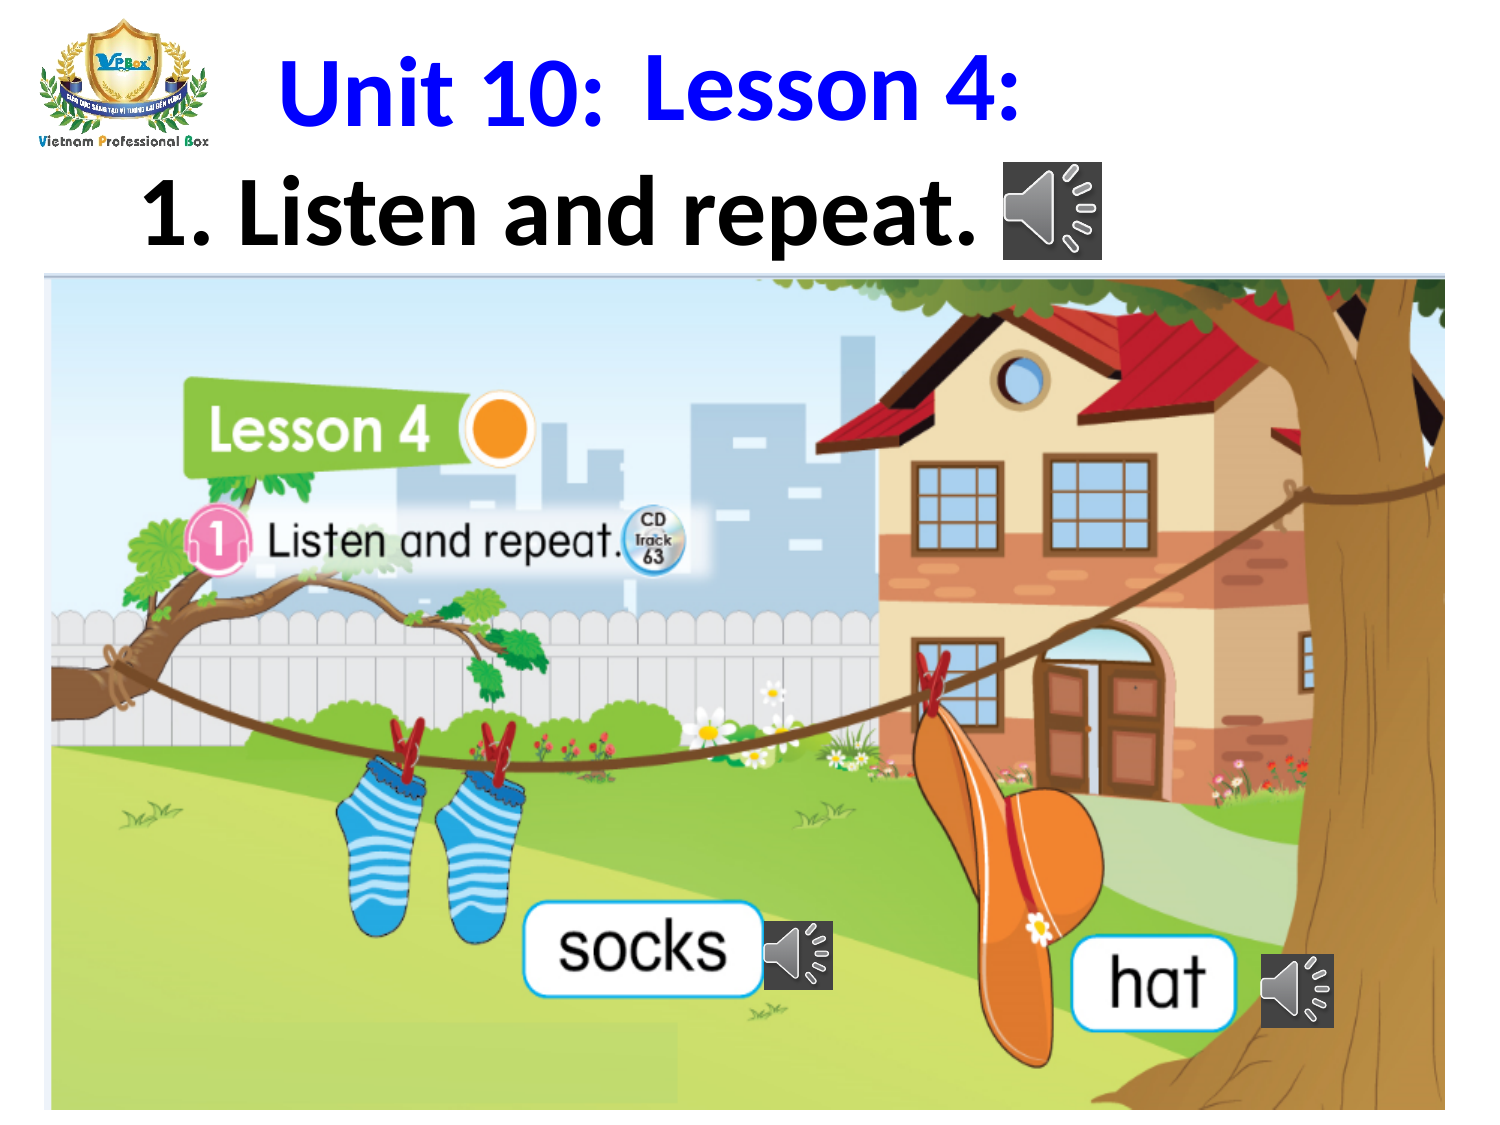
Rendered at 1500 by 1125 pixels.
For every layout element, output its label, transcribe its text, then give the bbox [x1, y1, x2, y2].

text_box Lesson 4: [627, 12, 1039, 148]
picture [44, 273, 1445, 1110]
picture [24, 12, 223, 152]
text_box 1. Listen and repeat. [122, 137, 997, 272]
picture [1002, 160, 1103, 262]
text_box Unit 10: [262, 18, 623, 137]
